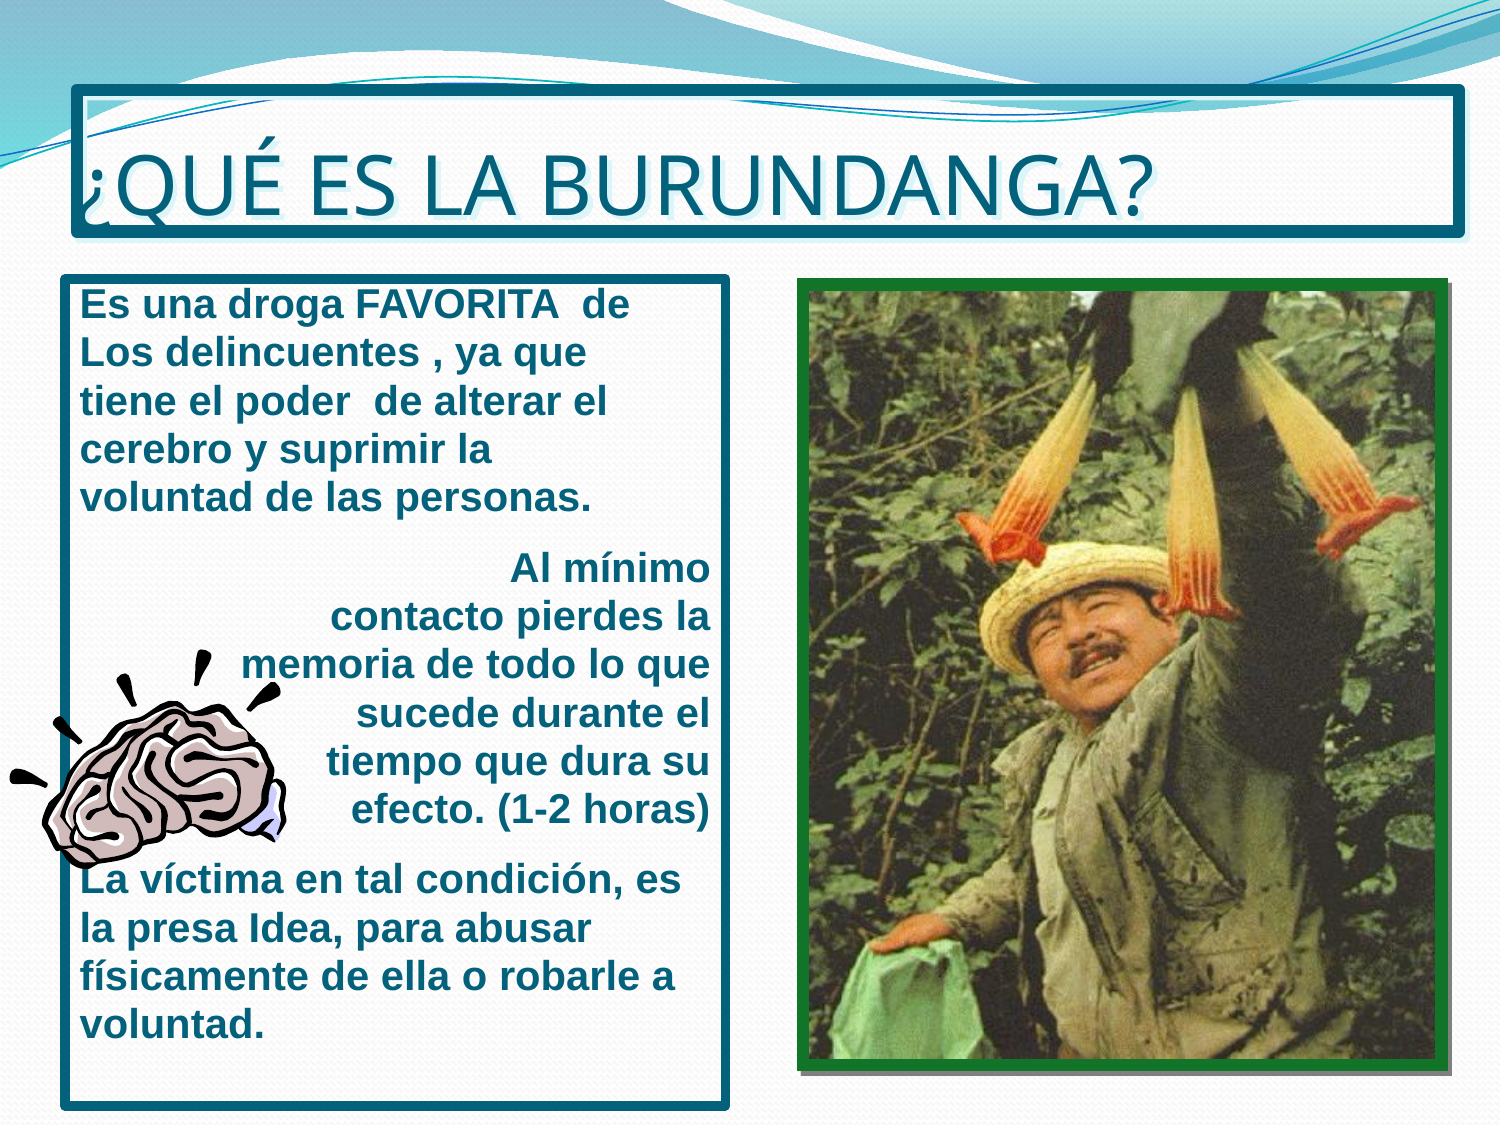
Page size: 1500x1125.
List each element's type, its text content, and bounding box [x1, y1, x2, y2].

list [33, 657, 314, 893]
text_box Es una droga FAVORITA de Los delincuentes , ya que tiene el poder de alterar el cerebro y suprimir la voluntad de las personas. Al mínimo contacto pierdes la memoria de todo lo que sucede durante el tiempo que dura su efecto. (1-2 horas) La víctima en tal condición, es la presa Idea, para abusar físicamente de ella o robarle a voluntad. [64, 279, 726, 1106]
title ¿QUÉ ES LA BURUNDANGA? [76, 89, 1459, 232]
picture [808, 290, 1436, 1059]
